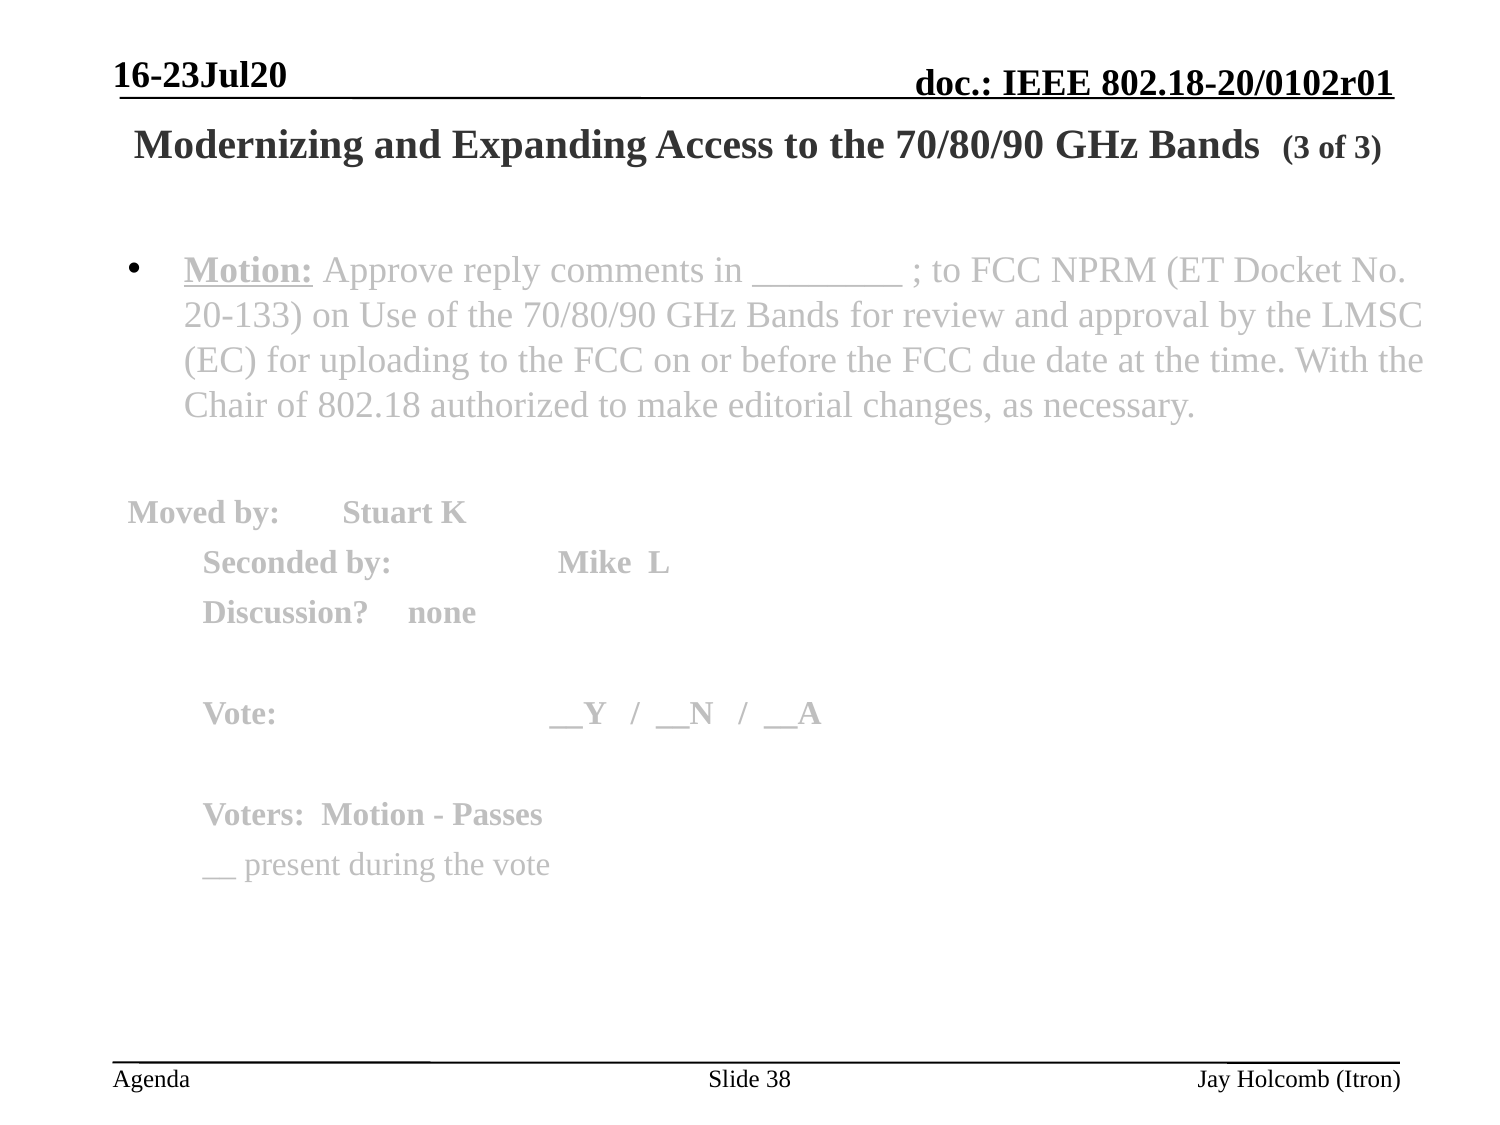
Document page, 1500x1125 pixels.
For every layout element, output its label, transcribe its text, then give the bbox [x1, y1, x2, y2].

footer Jay Holcomb (Itron) [878, 1061, 1402, 1093]
list Motion: Approve reply comments in ________ ; to FCC NPRM (ET Docket No. 20-133) on Use of the 70/80/90 GHz Bands for review and approval by the LMSC (EC) for uploading to the FCC on or before the FCC due date at the time. With the Chair of 802.18 authorized to make editorial changes, as necessary. Moved by: Stuart K Seconded by: Mike L Discussion? none Vote: __Y / __N / __A Voters: Motion - Passes __ present during the vote [112, 179, 1451, 1085]
title Modernizing and Expanding Access to the 70/80/90 GHz Bands (3 of 3) [114, 103, 1402, 180]
slide_number Slide 38 [699, 1061, 800, 1123]
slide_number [112, 49, 488, 95]
